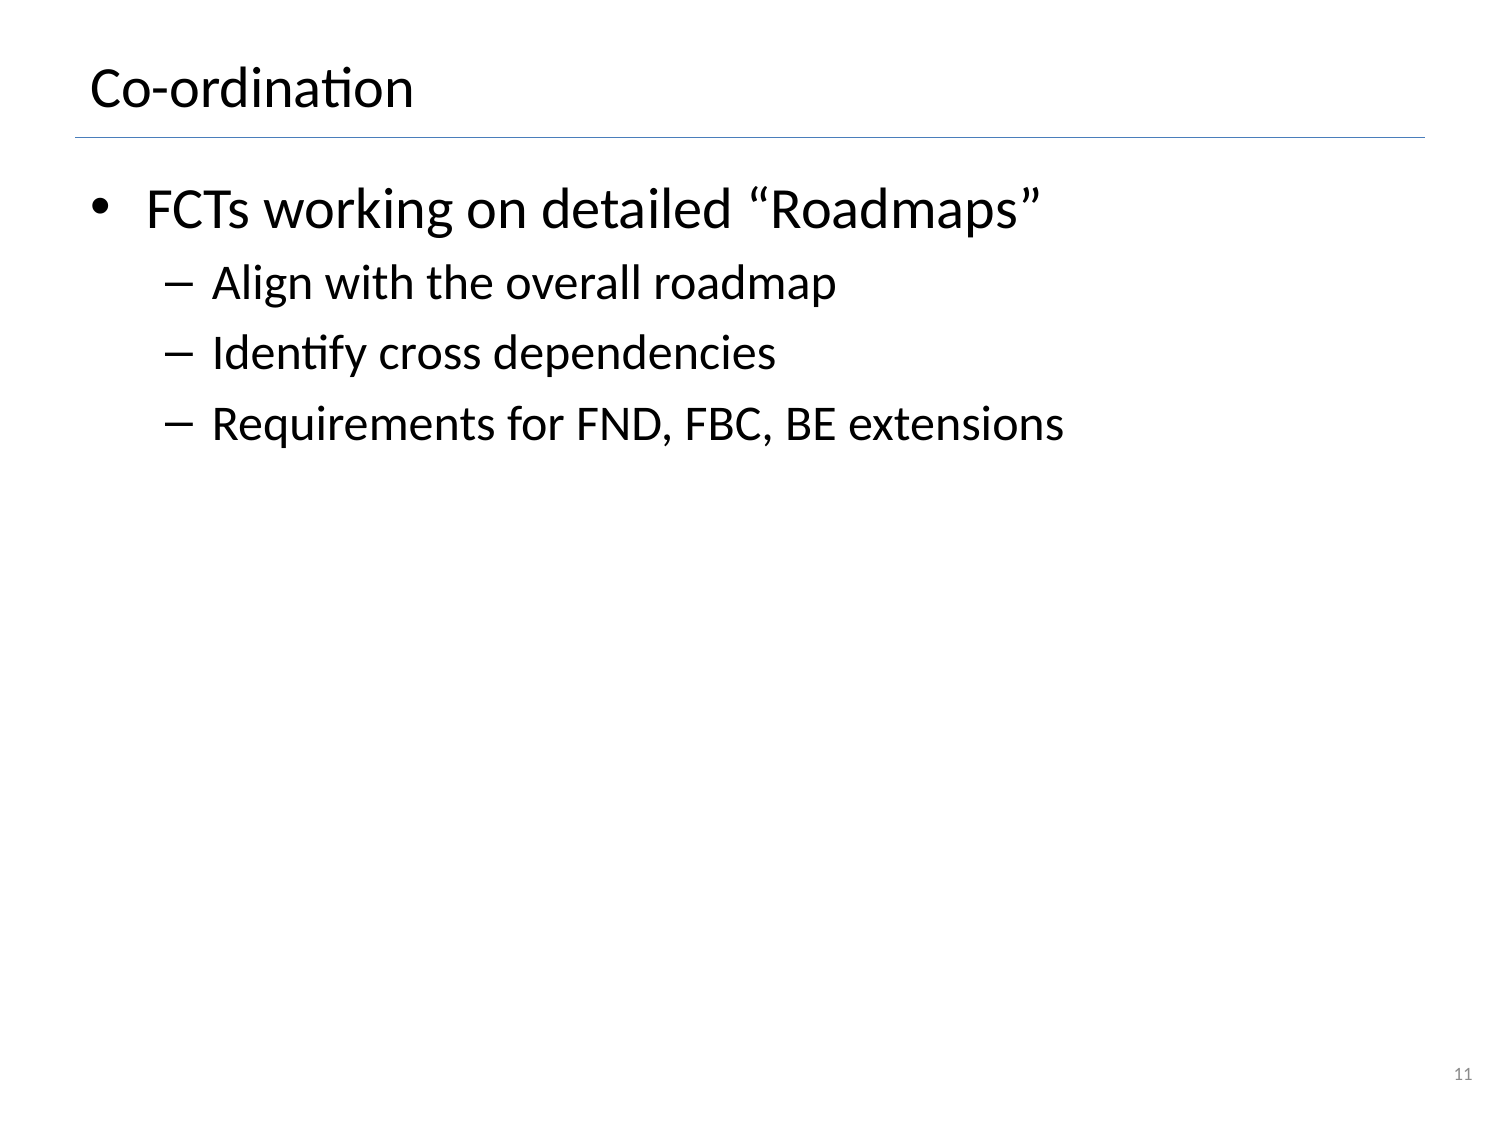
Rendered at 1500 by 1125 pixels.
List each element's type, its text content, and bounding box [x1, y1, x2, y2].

list FCTs working on detailed “Roadmaps” Align with the overall roadmap Identify cross dependencies Requirements for FND, FBC, BE extensions [74, 162, 1426, 1101]
title Co-ordination [74, 37, 1426, 131]
slide_number 11 [1425, 1042, 1488, 1103]
